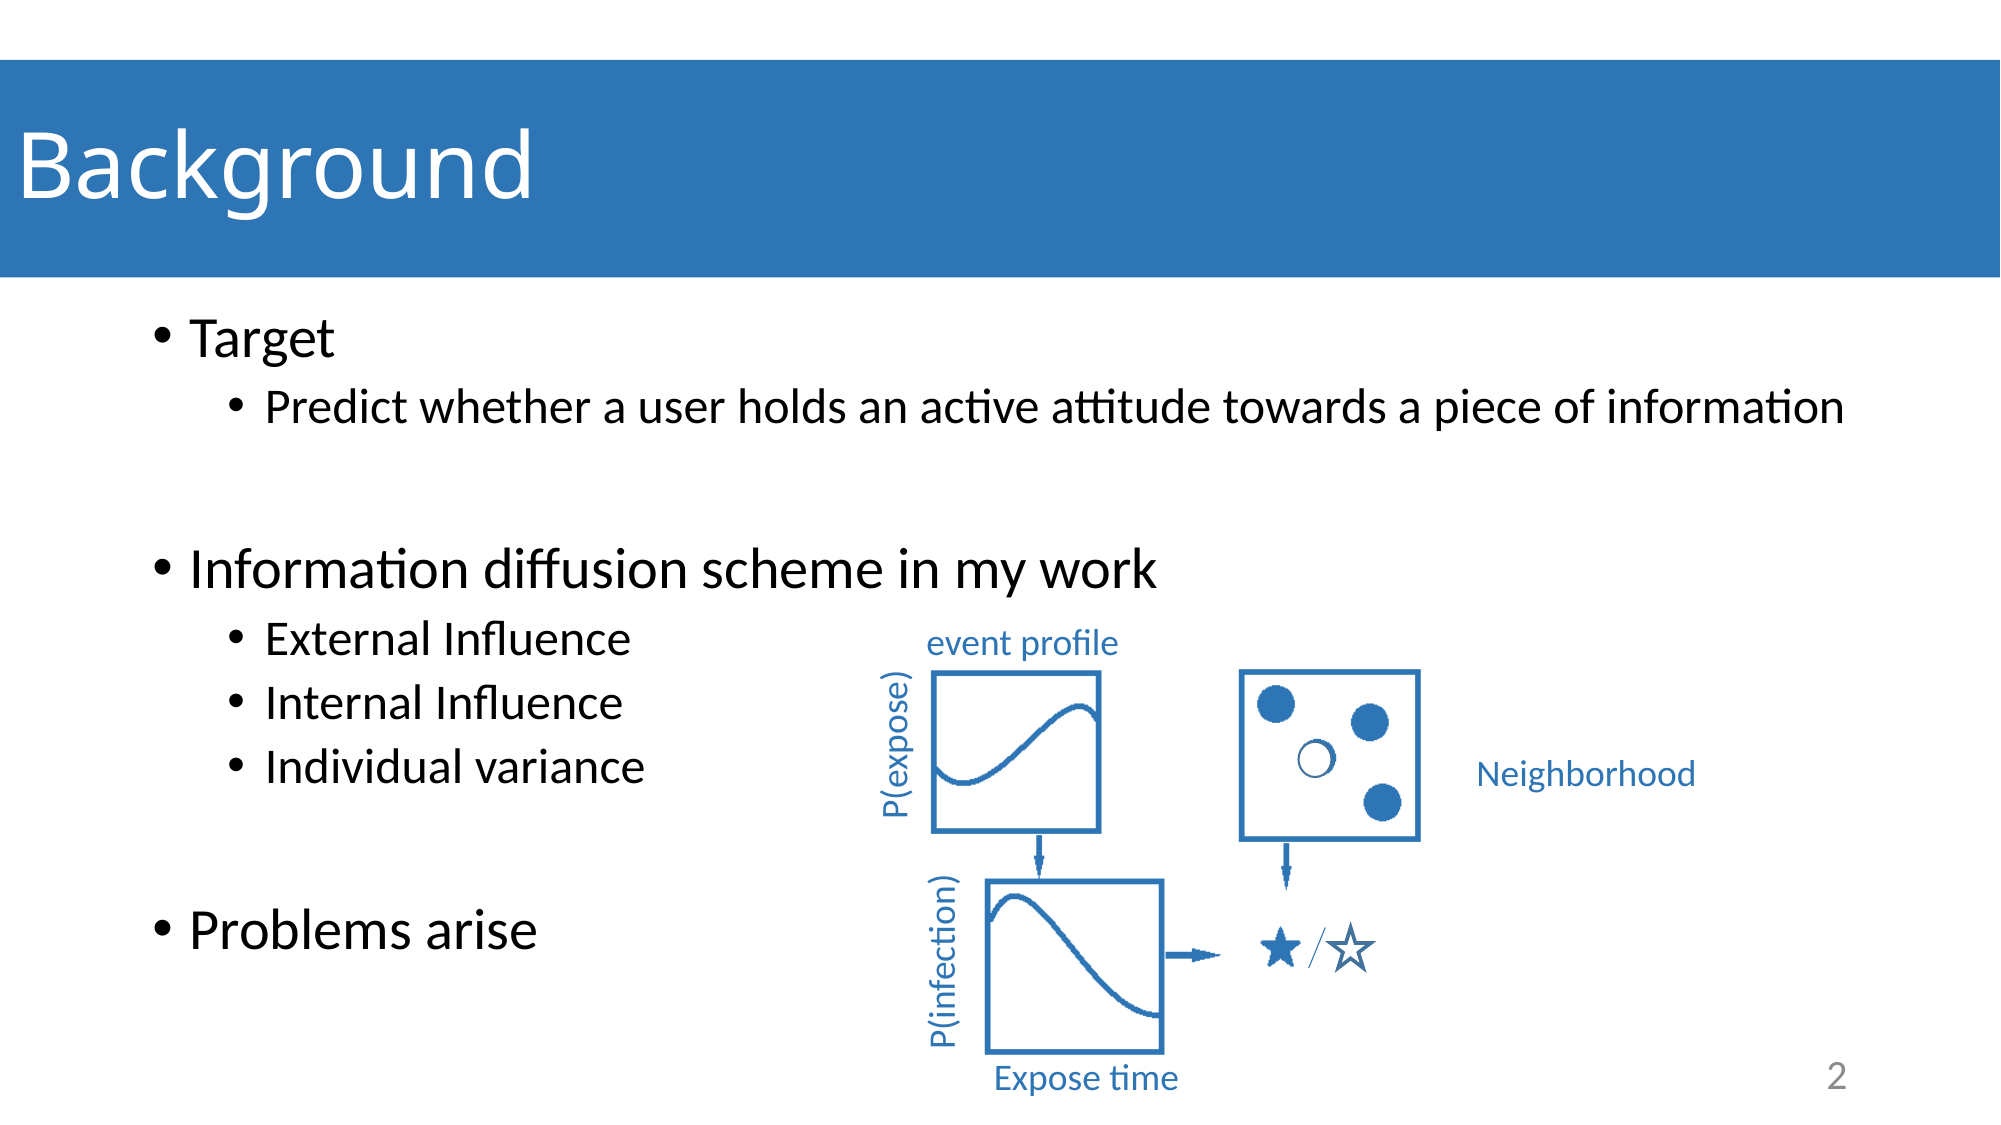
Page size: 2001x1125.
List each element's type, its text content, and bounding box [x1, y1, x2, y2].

slide_number 2 [1714, 1042, 1863, 1103]
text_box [862, 611, 1714, 1125]
title Background [0, 59, 2000, 278]
list Target Predict whether a user holds an active attitude towards a piece of information Information diffusion scheme in my work External Influence Internal Influence Individual variance Problems arise [137, 299, 1863, 1014]
